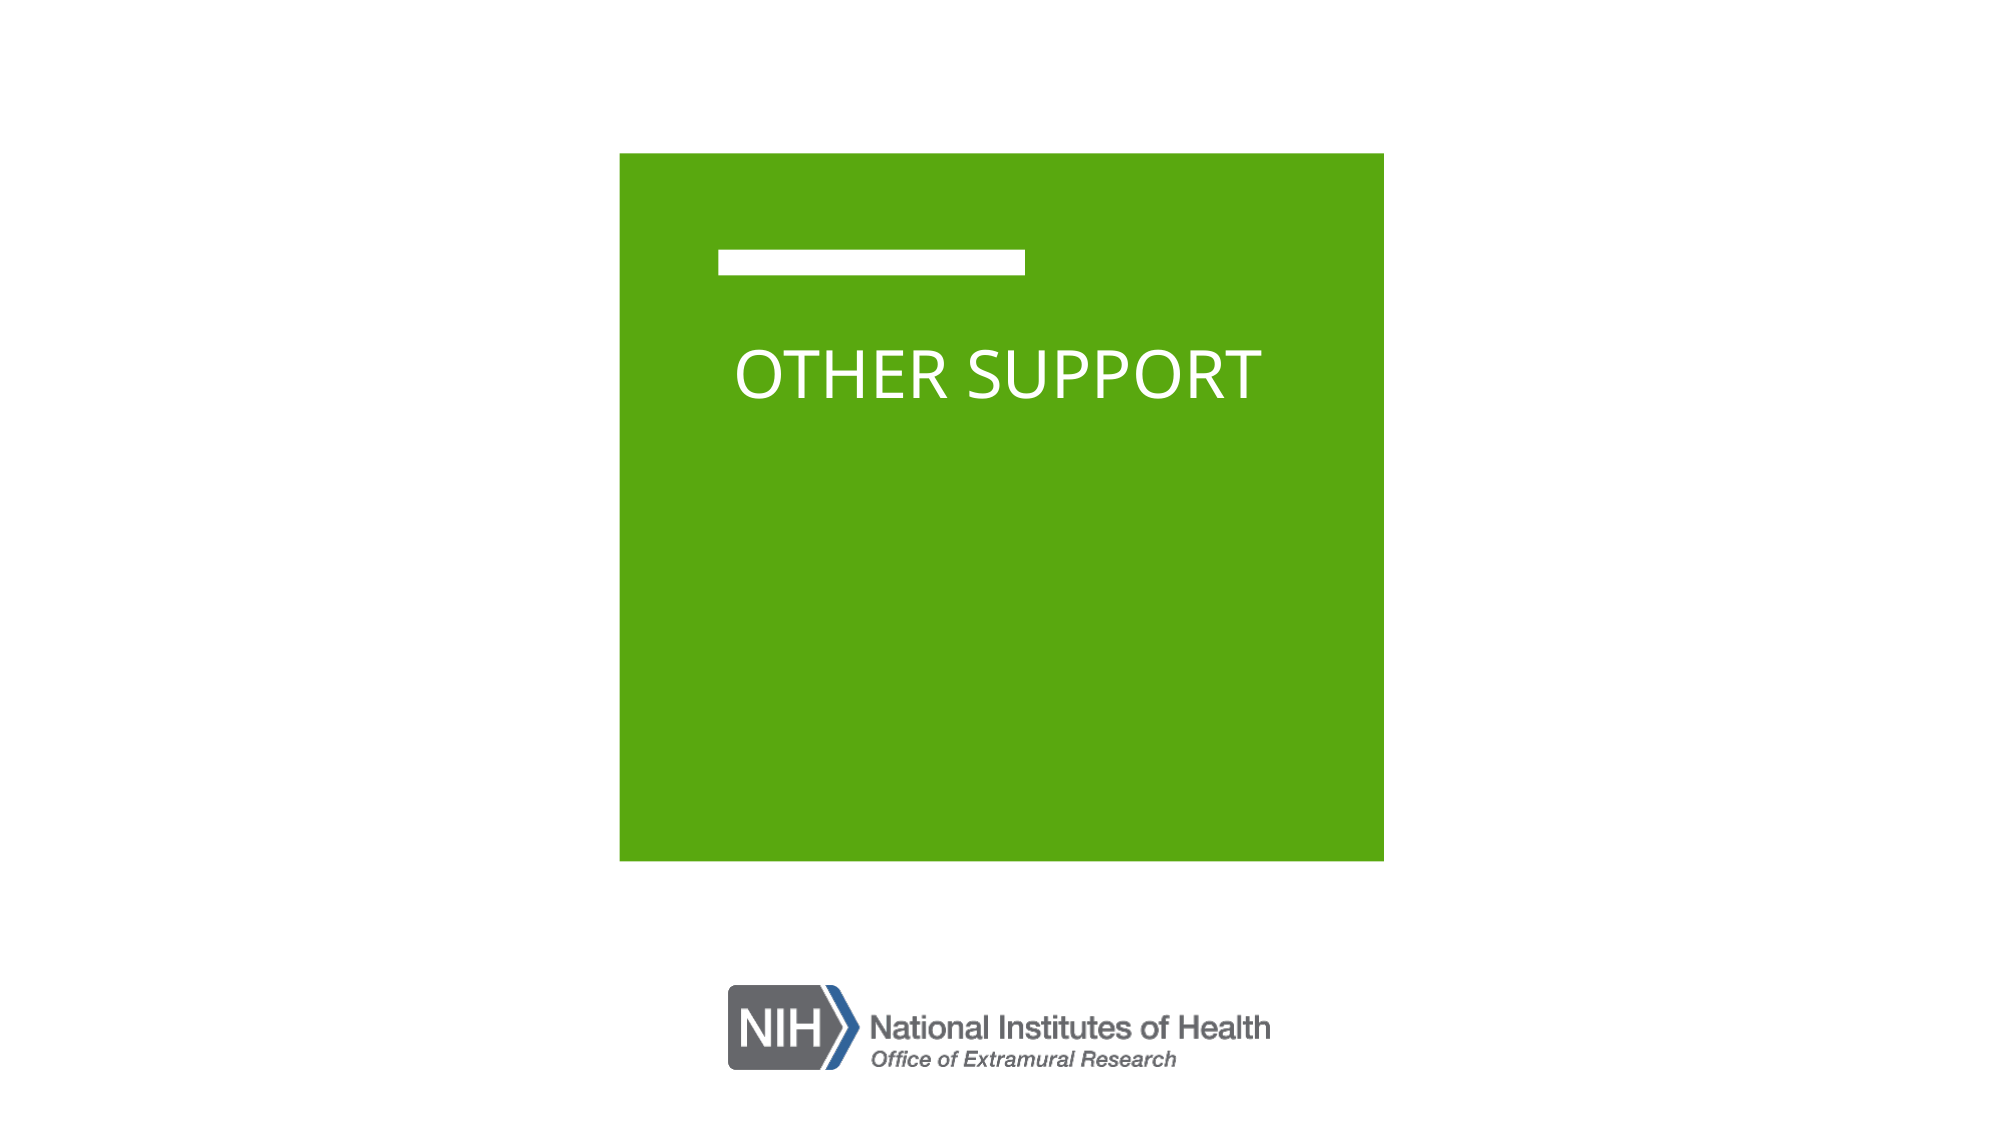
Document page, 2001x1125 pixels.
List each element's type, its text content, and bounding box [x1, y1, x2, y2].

title Other support [718, 317, 1281, 807]
picture [728, 985, 1270, 1070]
